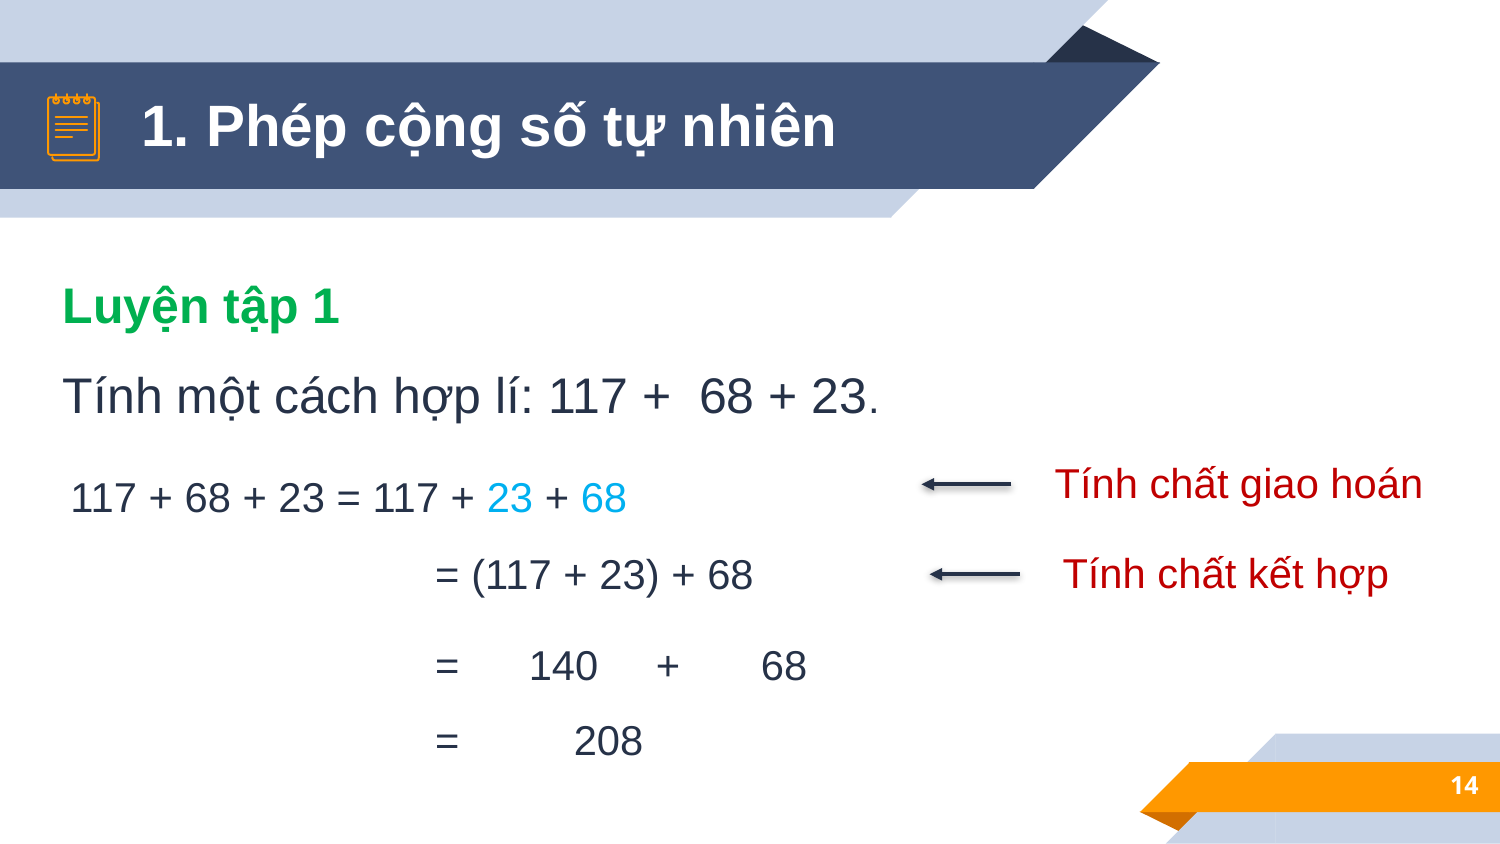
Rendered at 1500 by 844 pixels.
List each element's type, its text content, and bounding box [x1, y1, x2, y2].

text_box 117 + 68 + 23 = 117 + 23 + 68 [55, 438, 933, 529]
text_box Tính chất giao hoán [1039, 449, 1492, 515]
text_box 1. Phép cộng số tự nhiên [126, 80, 1042, 166]
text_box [47, 93, 100, 161]
text_box = (117 + 23) + 68 [408, 515, 956, 606]
slide_number 14 [1249, 760, 1494, 813]
text_box = 140 + 68 = 208 [408, 606, 1159, 772]
text_box Luyện tập 1 Tính một cách hợp lí: 117 + 68 + 23. [48, 236, 1456, 431]
text_box Tính chất kết hợp [1047, 539, 1500, 605]
